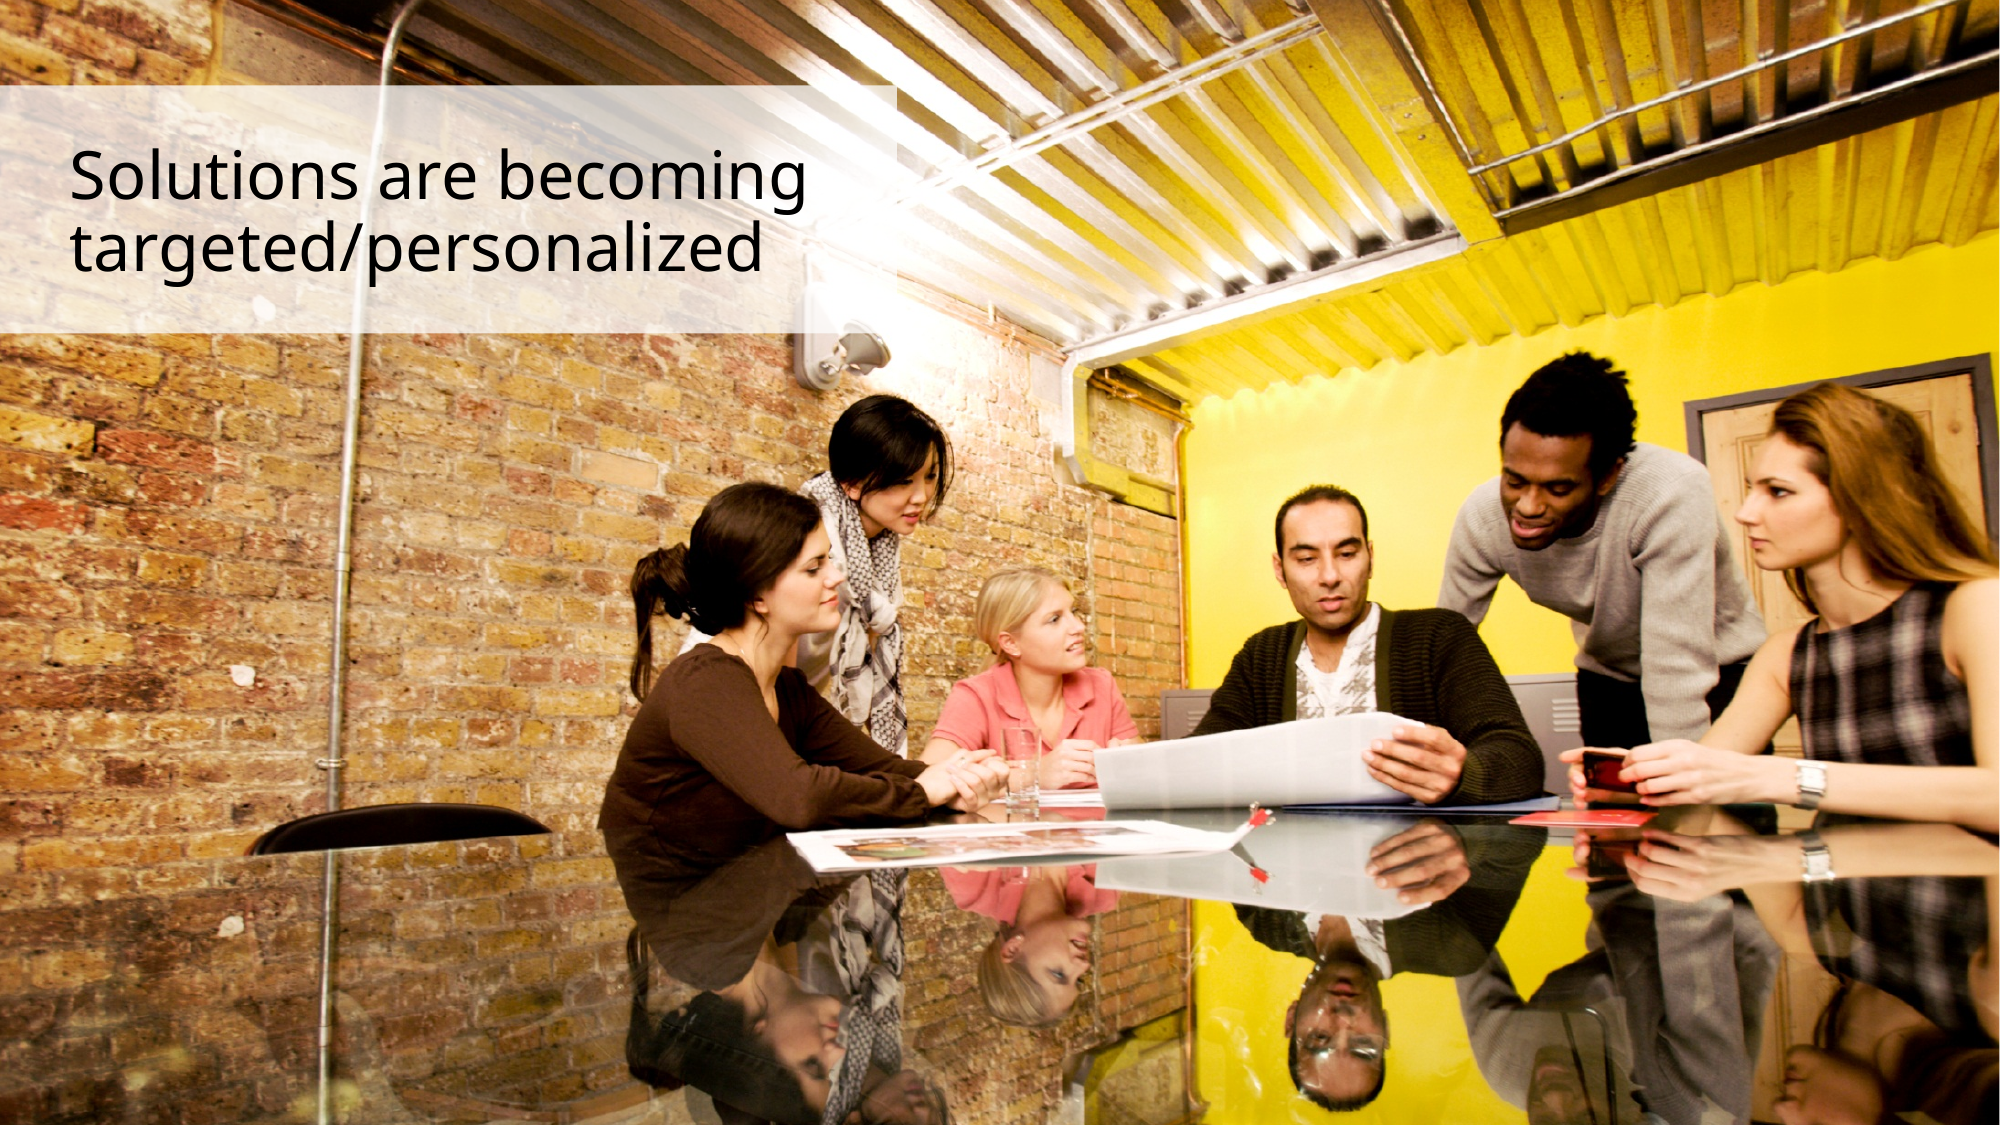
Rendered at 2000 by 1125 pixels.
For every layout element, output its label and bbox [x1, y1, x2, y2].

list [0, 0, 2000, 1125]
